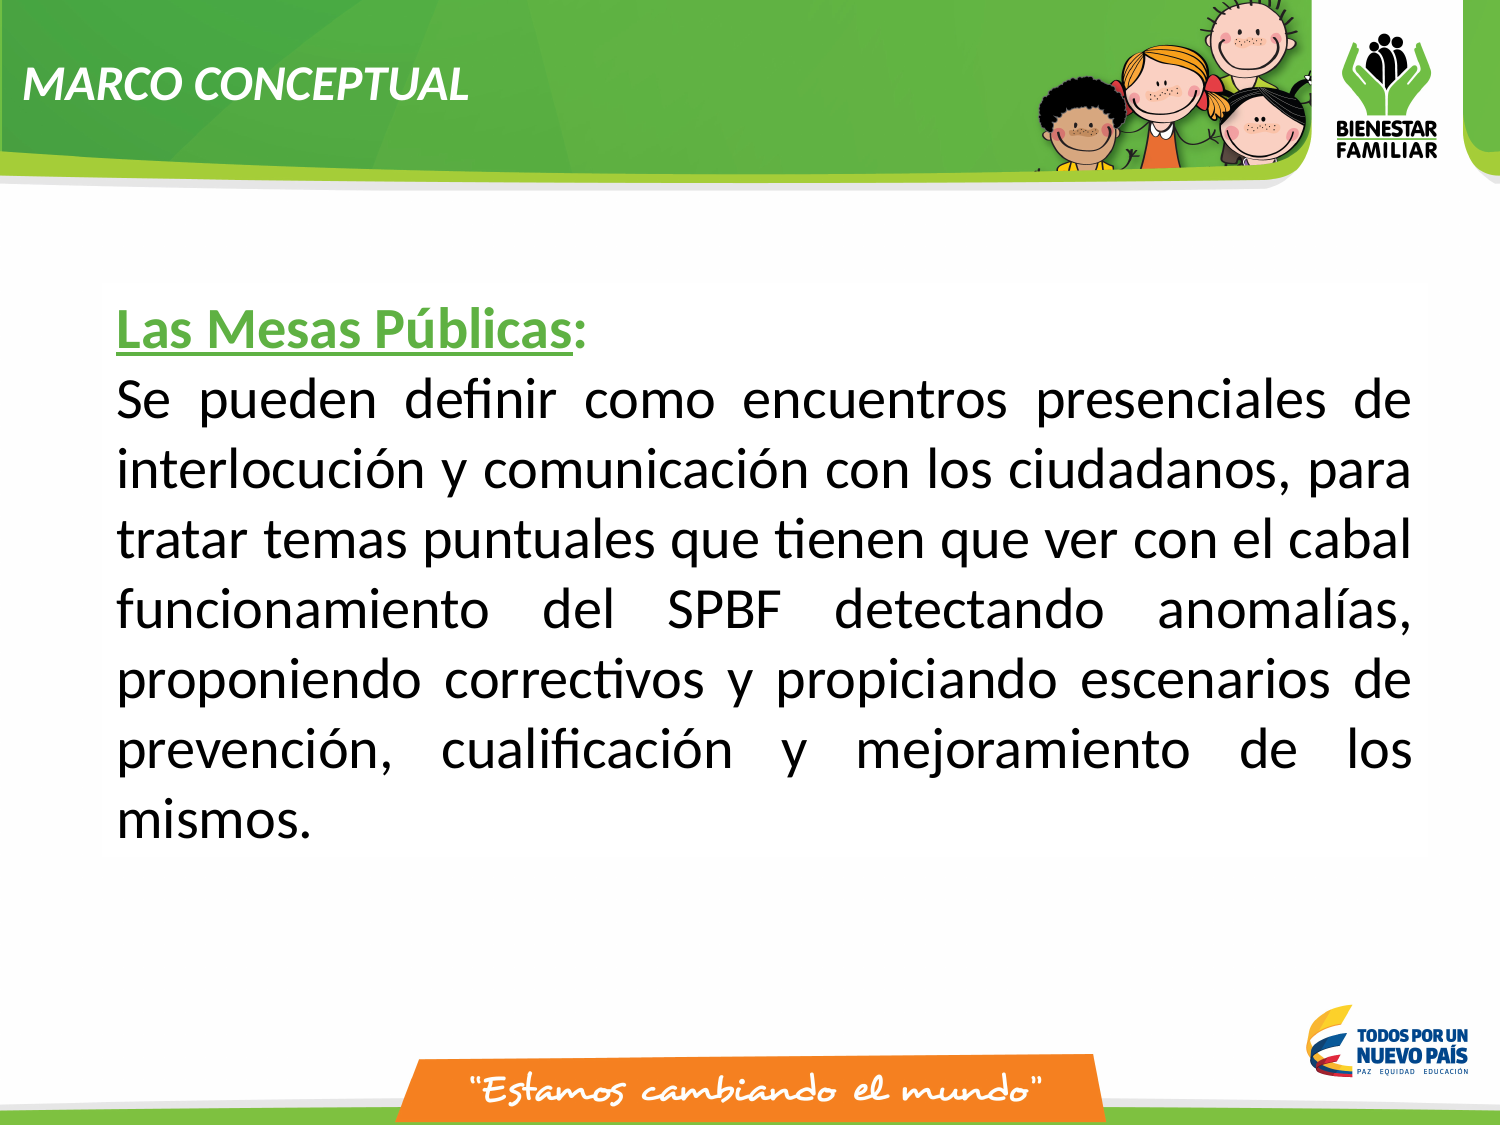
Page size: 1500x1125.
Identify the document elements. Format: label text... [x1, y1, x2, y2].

text_box Las Mesas Públicas: Se pueden definir como encuentros presenciales de interlocución y comunicación con los ciudadanos, para tratar temas puntuales que tienen que ver con el cabal funcionamiento del SPBF detectando anomalías, proponiendo correctivos y propiciando escenarios de prevención, cualificación y mejoramiento de los mismos. [101, 282, 1429, 858]
text_box MARCO CONCEPTUAL [7, 49, 977, 105]
picture [0, 0, 1500, 1125]
